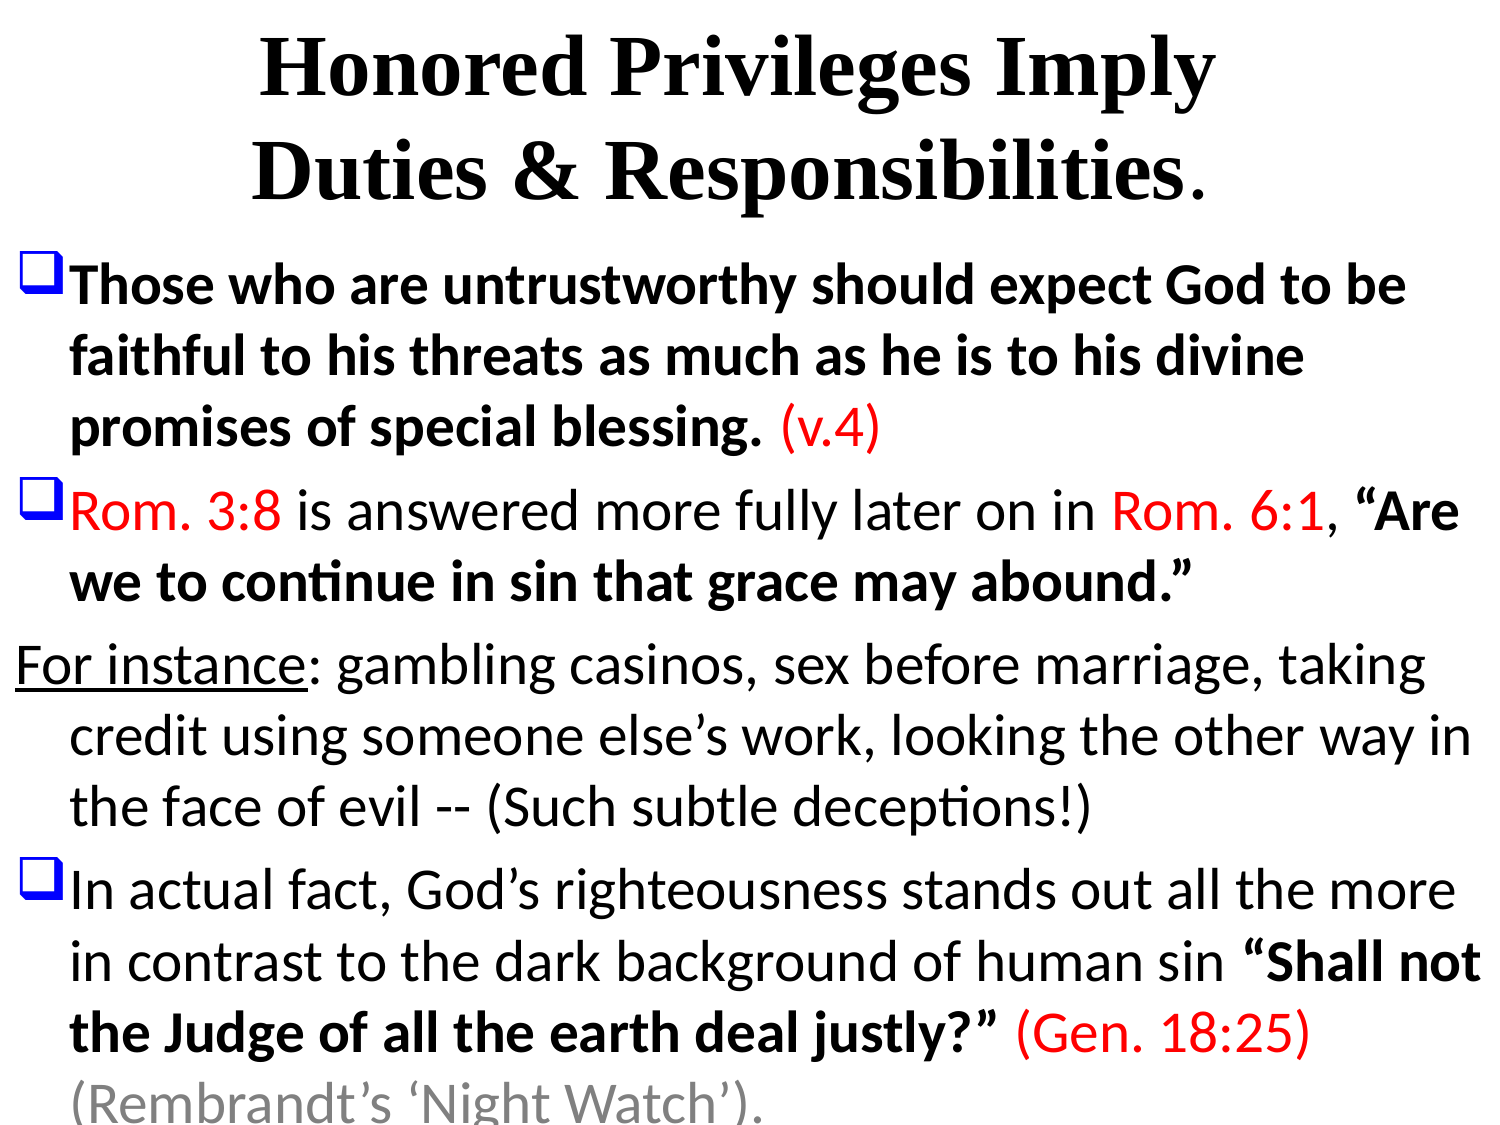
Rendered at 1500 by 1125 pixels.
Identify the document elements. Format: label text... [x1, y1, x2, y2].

list Those who are untrustworthy should expect God to be faithful to his threats as much as he is to his divine promises of special blessing. (v.4) Rom. 3:8 is answered more fully later on in Rom. 6:1, “Are we to continue in sin that grace may abound.” For instance: gambling casinos, sex before marriage, taking credit using someone else’s work, looking the other way in the face of evil -- (Such subtle deceptions!) In actual fact, God’s righteousness stands out all the more in contrast to the dark background of human sin “Shall not the Judge of all the earth deal justly?” (Gen. 18:25) (Rembrandt’s ‘Night Watch’). [0, 237, 1500, 1125]
title Honored Privileges Imply Duties & Responsibilities. [75, 0, 1425, 225]
